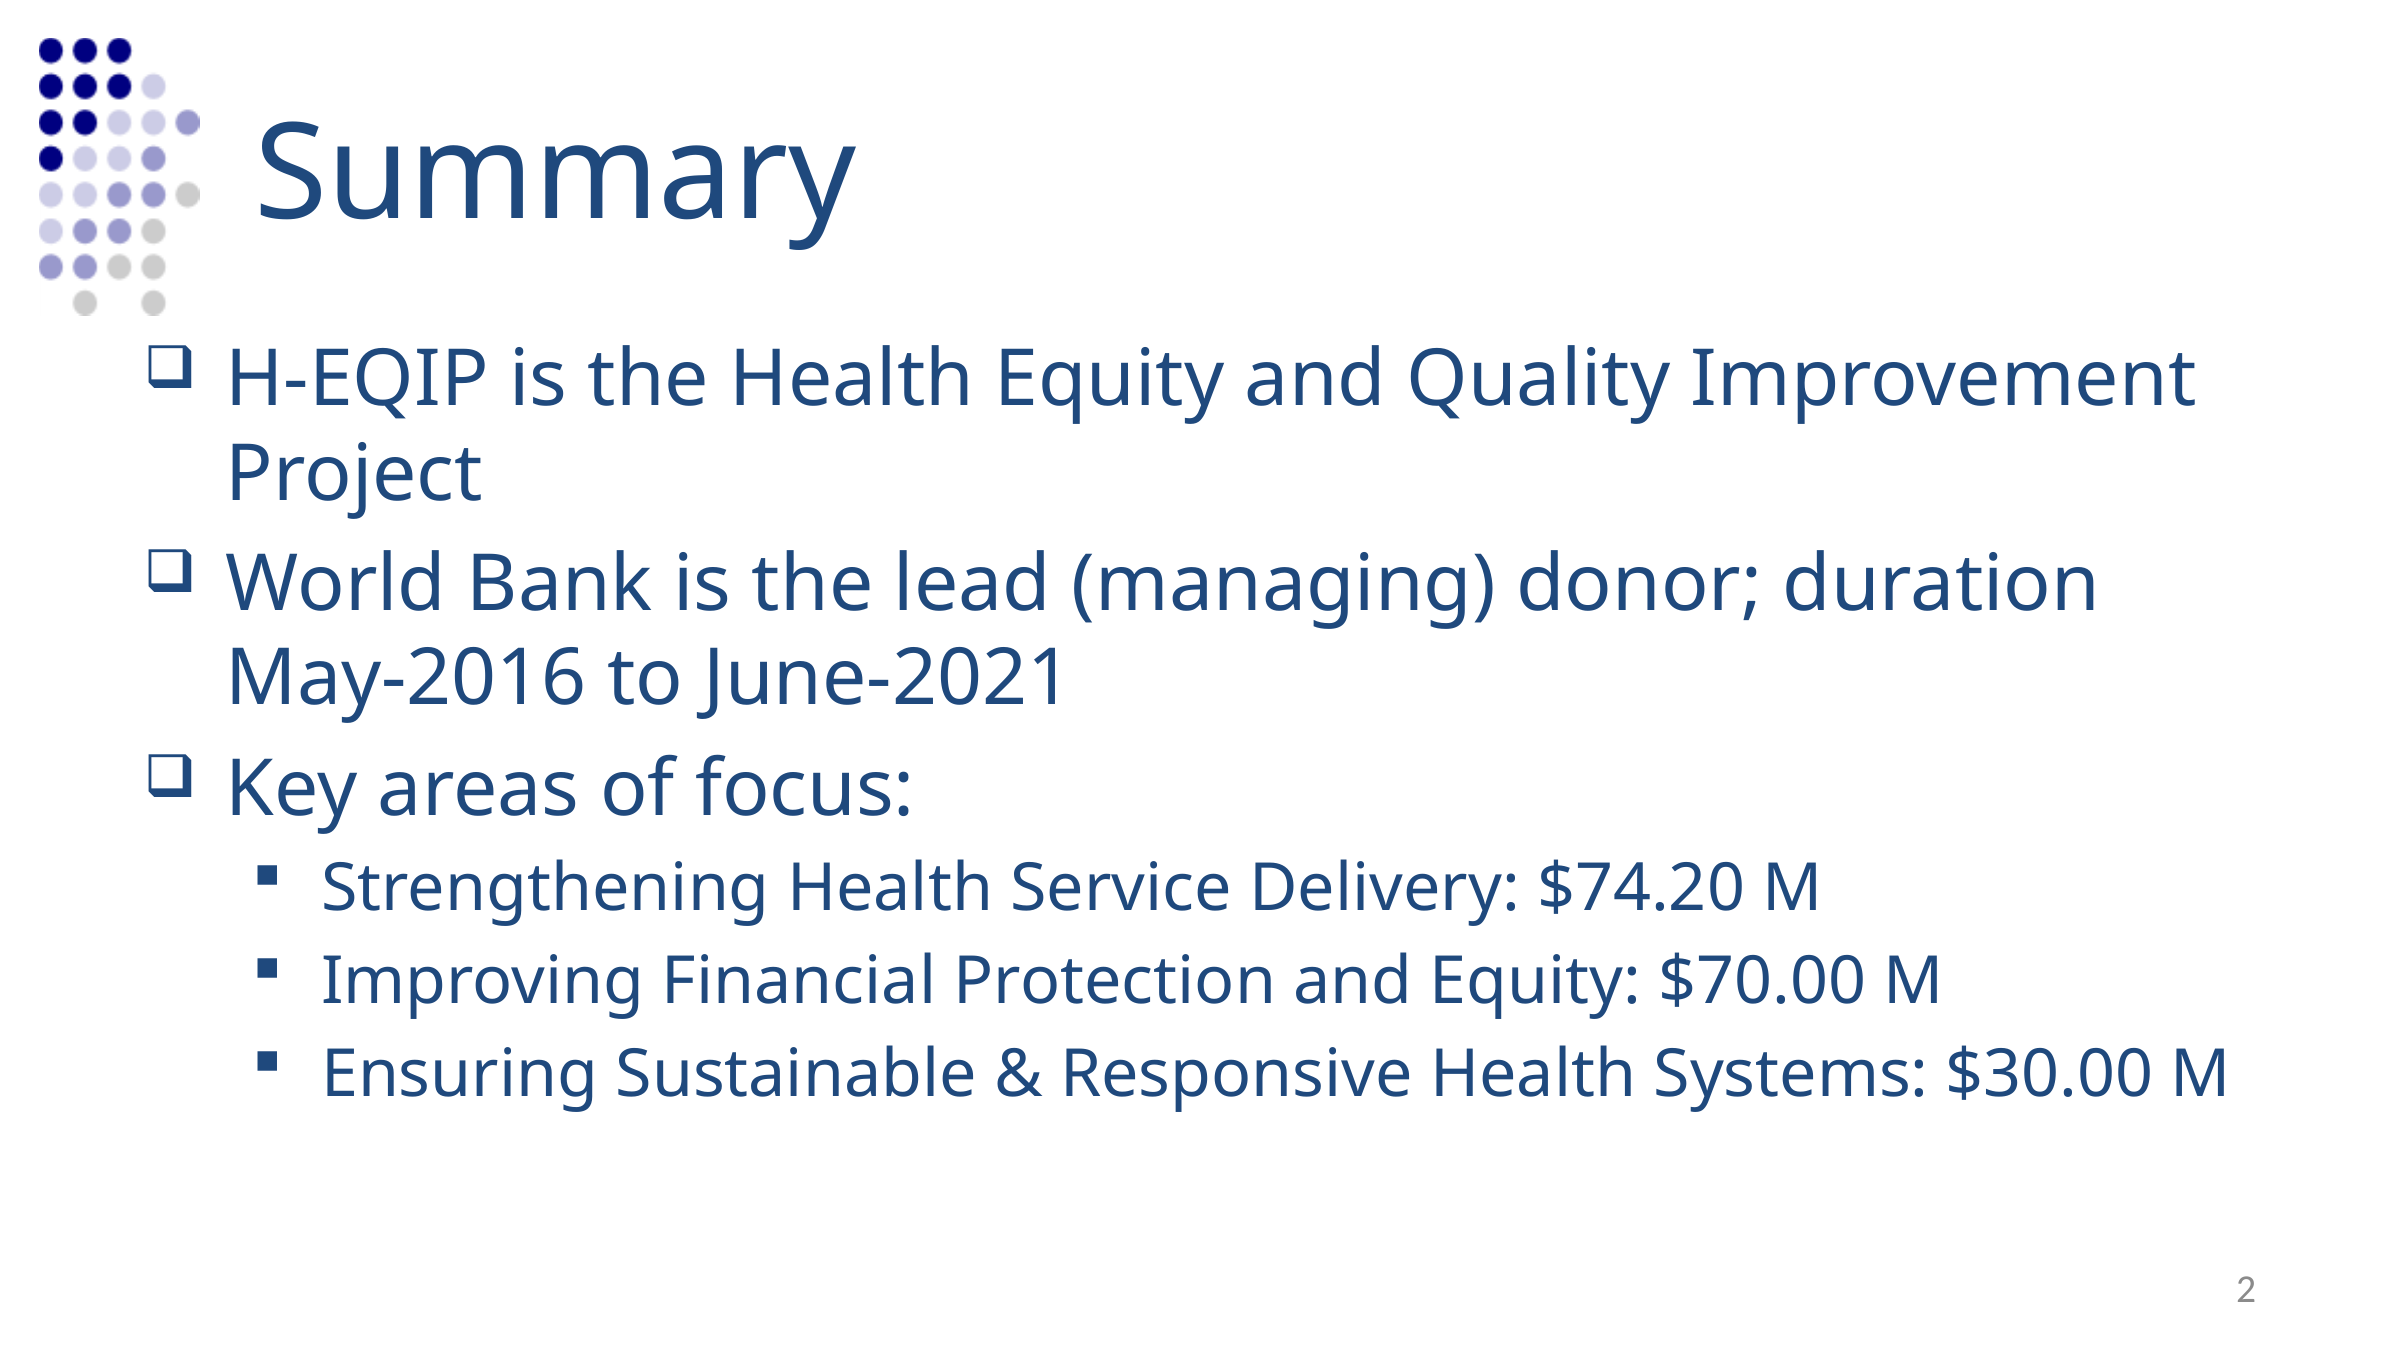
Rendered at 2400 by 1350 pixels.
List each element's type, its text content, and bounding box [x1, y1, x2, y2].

slide_number 2 [1719, 1251, 2280, 1324]
title Summary [230, 52, 2280, 278]
list H-EQIP is the Health Equity and Quality Improvement Project World Bank is the lead (managing) donor; duration May-2016 to June-2021 Key areas of focus: Strengthening Health Service Delivery: $74.20 M Improving Financial Protection and Equity: $70.00 M Ensuring Sustainable & Responsive Health Systems: $30.00 M [120, 315, 2280, 1206]
picture [39, 38, 200, 316]
